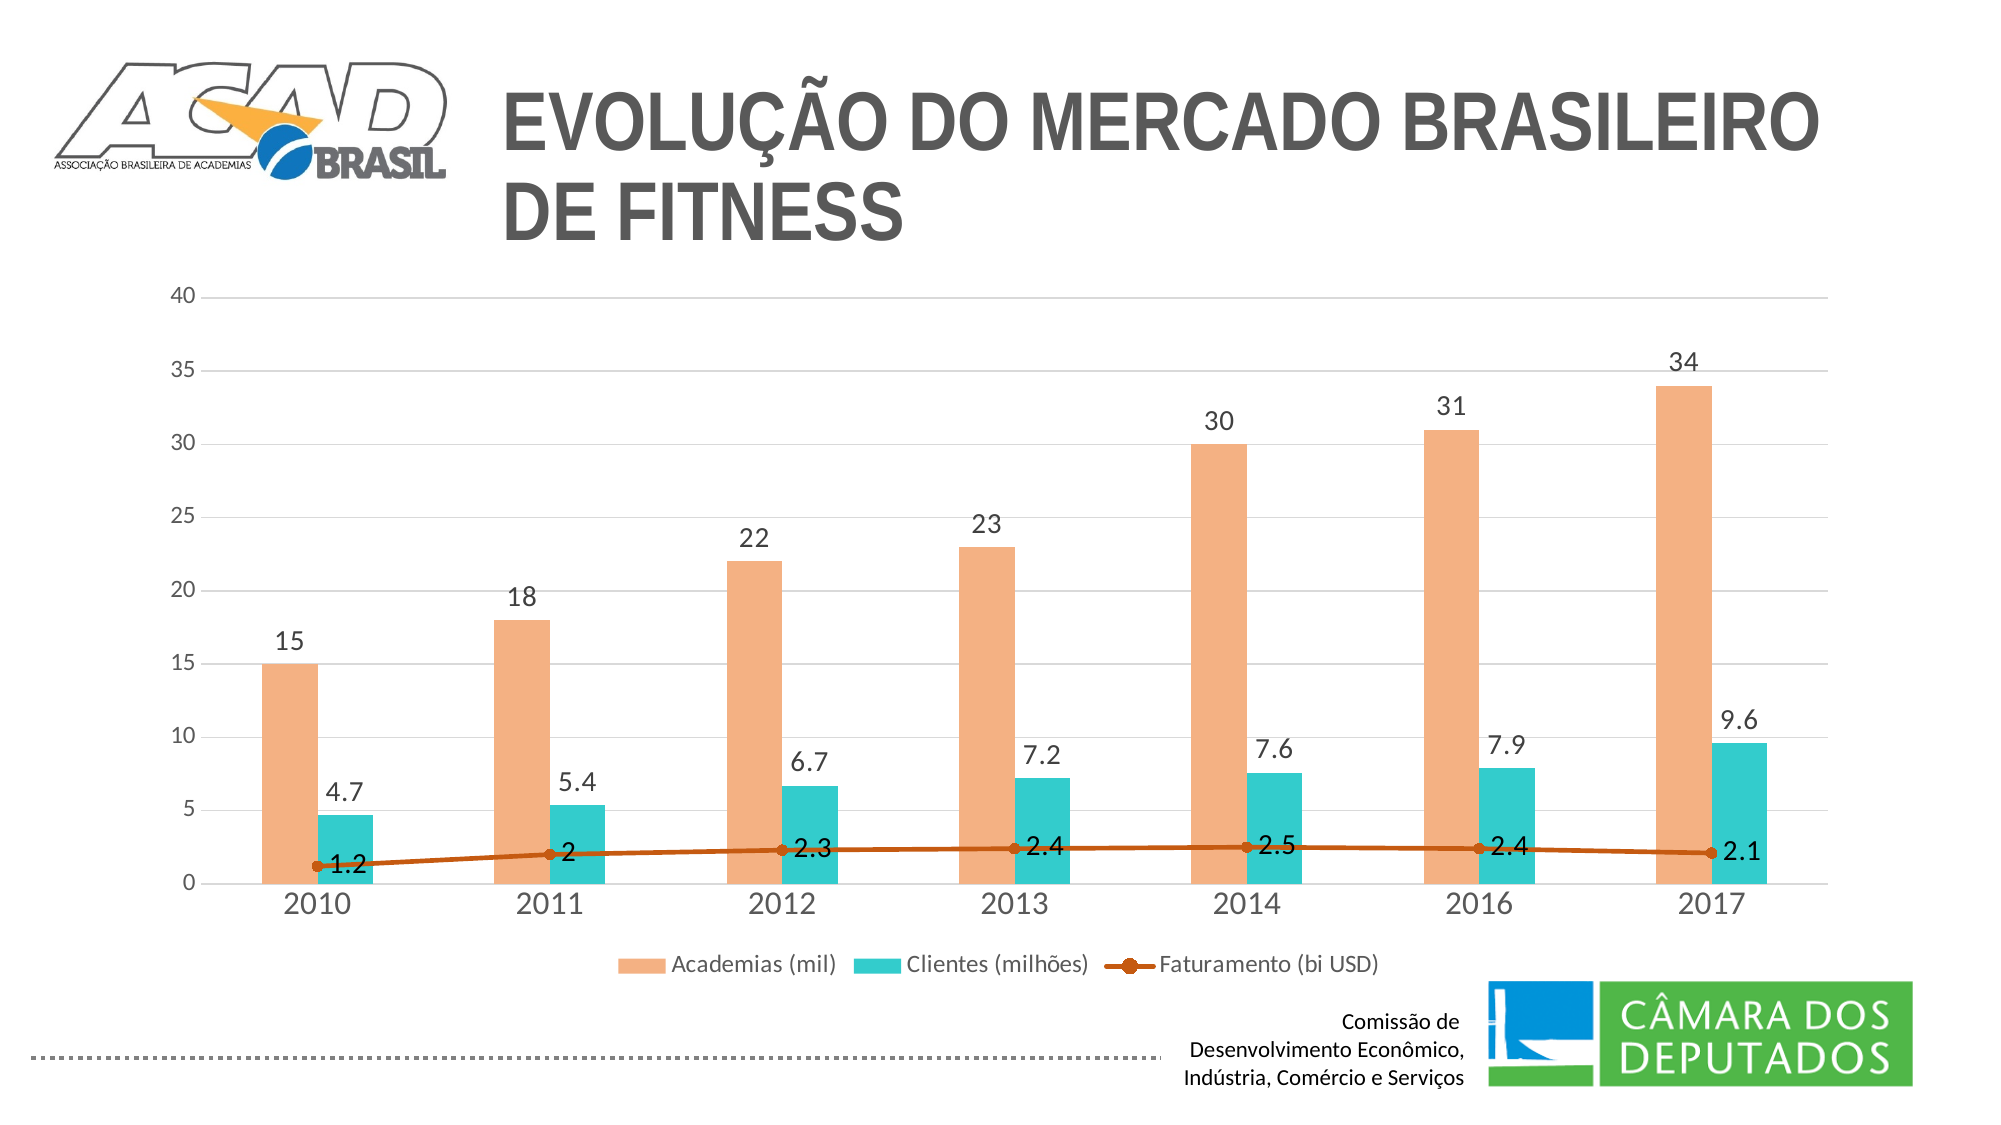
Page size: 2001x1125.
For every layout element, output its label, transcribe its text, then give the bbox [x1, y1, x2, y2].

title evolução do mercado brasileiro de Fitness [487, 59, 1905, 278]
picture [31, 52, 471, 201]
chart [135, 270, 1863, 985]
picture [1481, 974, 1921, 1093]
